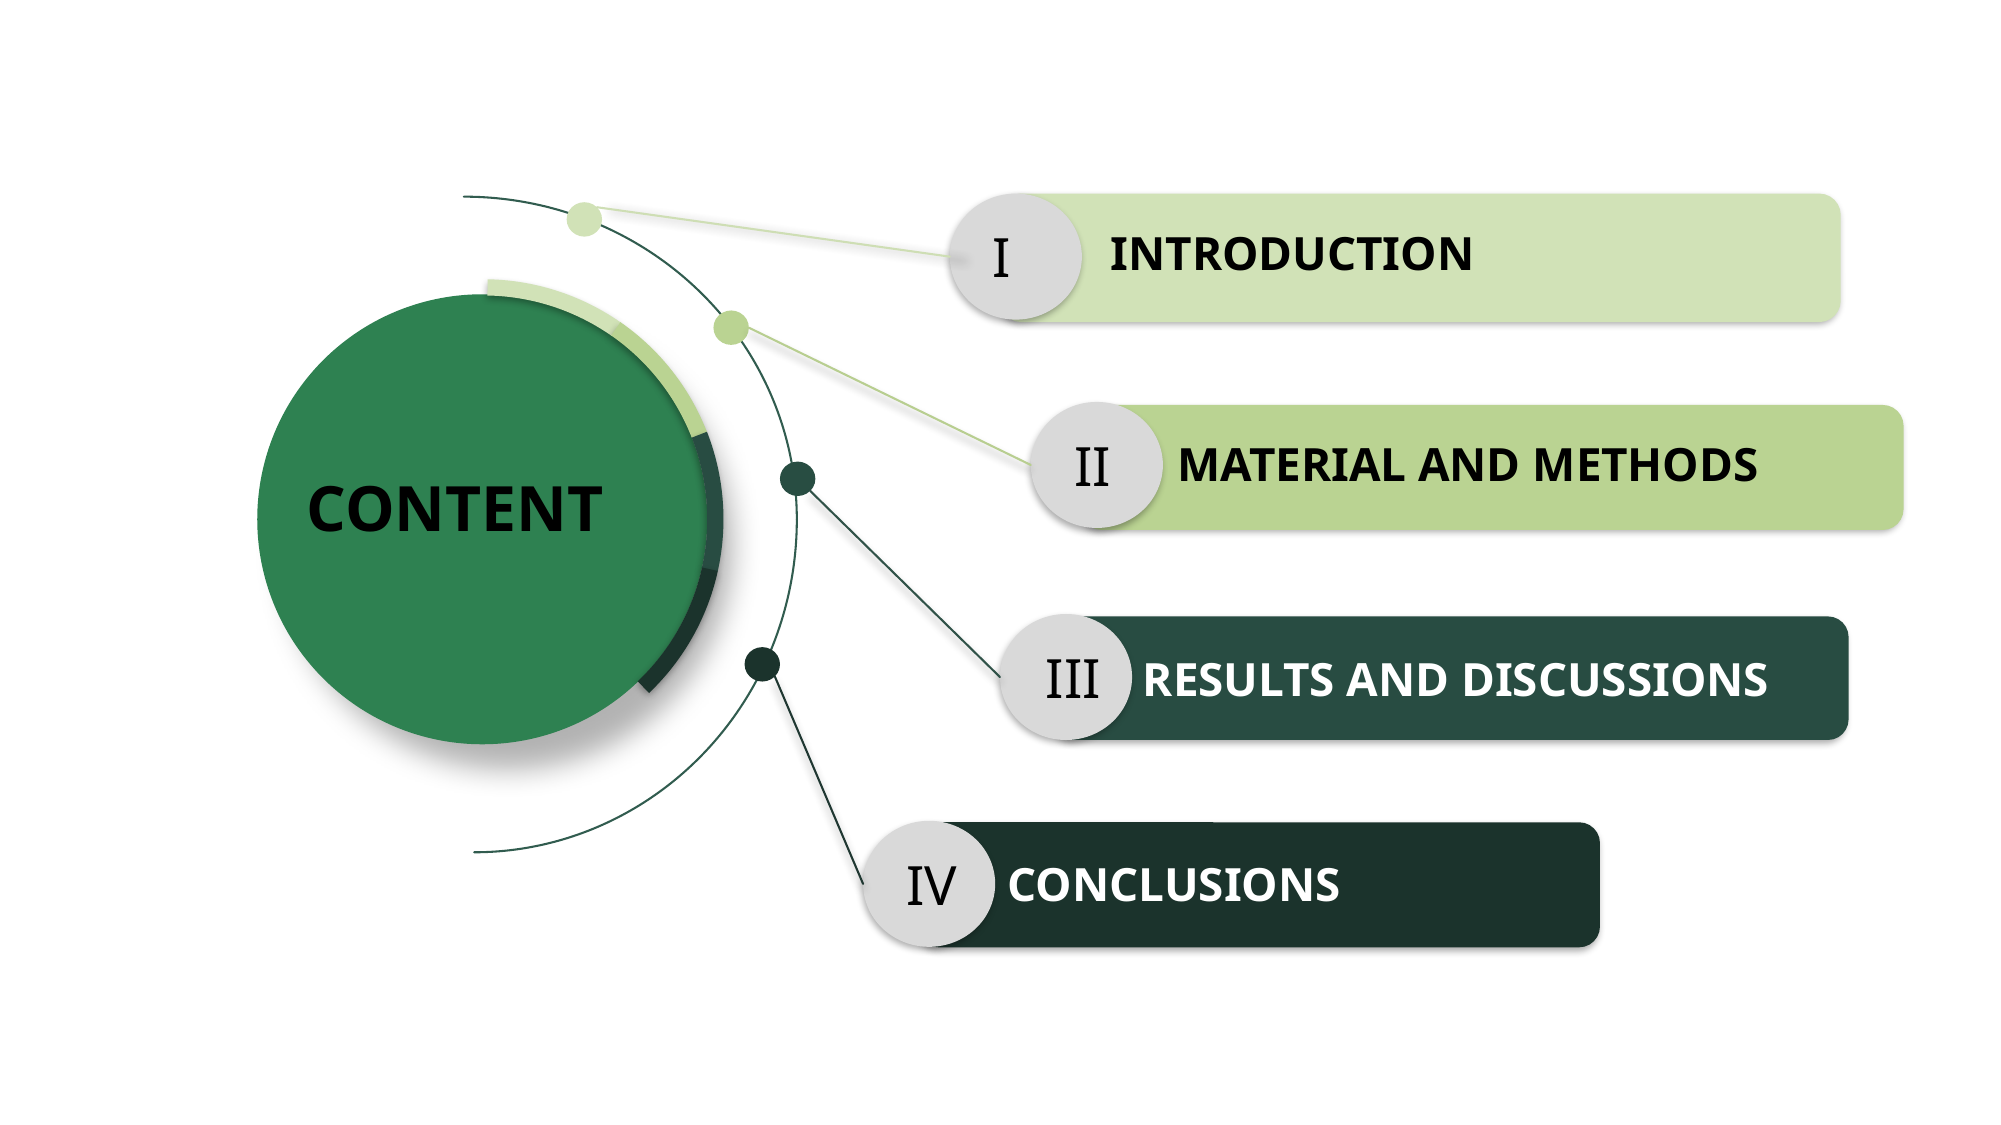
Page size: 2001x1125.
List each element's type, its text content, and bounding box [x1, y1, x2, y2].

text_box [862, 818, 992, 949]
text_box II [1059, 424, 1135, 505]
text_box [255, 293, 474, 746]
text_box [748, 327, 1032, 466]
text_box CONCLUSIONS [992, 848, 1706, 919]
text_box INTRODUCTION [1096, 216, 1699, 287]
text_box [809, 490, 1001, 678]
text_box [948, 191, 1084, 322]
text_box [774, 675, 864, 885]
text_box [462, 195, 798, 519]
text_box [1030, 400, 1162, 530]
text_box [1022, 191, 1843, 324]
text_box [711, 308, 751, 347]
text_box III [1030, 636, 1120, 717]
text_box MATERIAL AND METHODS [1162, 427, 1876, 498]
text_box [742, 645, 782, 684]
text_box IV [891, 843, 980, 924]
text_box I [978, 216, 1054, 296]
text_box [998, 612, 1128, 742]
text_box [1086, 614, 1851, 742]
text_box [601, 218, 951, 258]
text_box [960, 919, 1602, 950]
text_box [564, 200, 604, 239]
text_box CONTENT [292, 461, 673, 552]
text_box [473, 518, 798, 854]
text_box RESULTS AND DISCUSSIONS [1128, 643, 1841, 714]
text_box [778, 475, 818, 498]
text_box [1120, 403, 1906, 532]
text_box [946, 820, 1602, 853]
